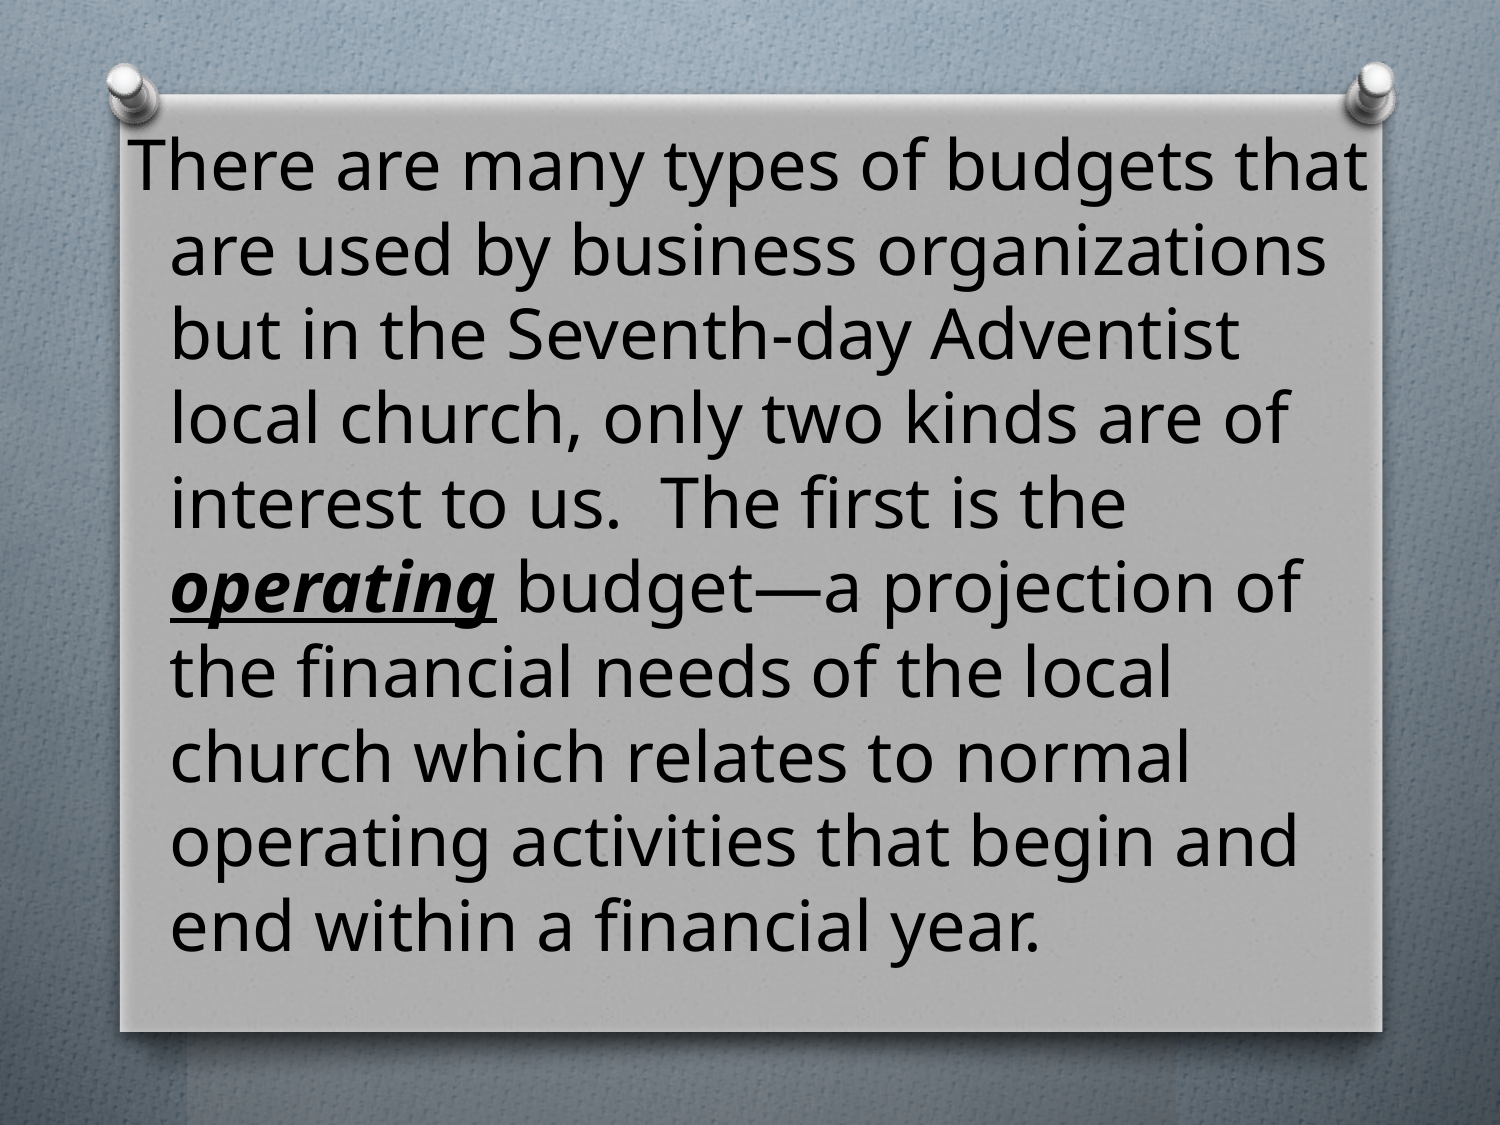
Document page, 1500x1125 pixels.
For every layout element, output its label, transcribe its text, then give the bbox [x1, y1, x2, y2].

list There are many types of budgets that are used by business organizations but in the Seventh-day Adventist local church, only two kinds are of interest to us. The first is the operating budget—a projection of the financial needs of the local church which relates to normal operating activities that begin and end within a financial year. [112, 112, 1388, 1005]
picture [1317, 35, 1439, 142]
picture [75, 29, 198, 132]
